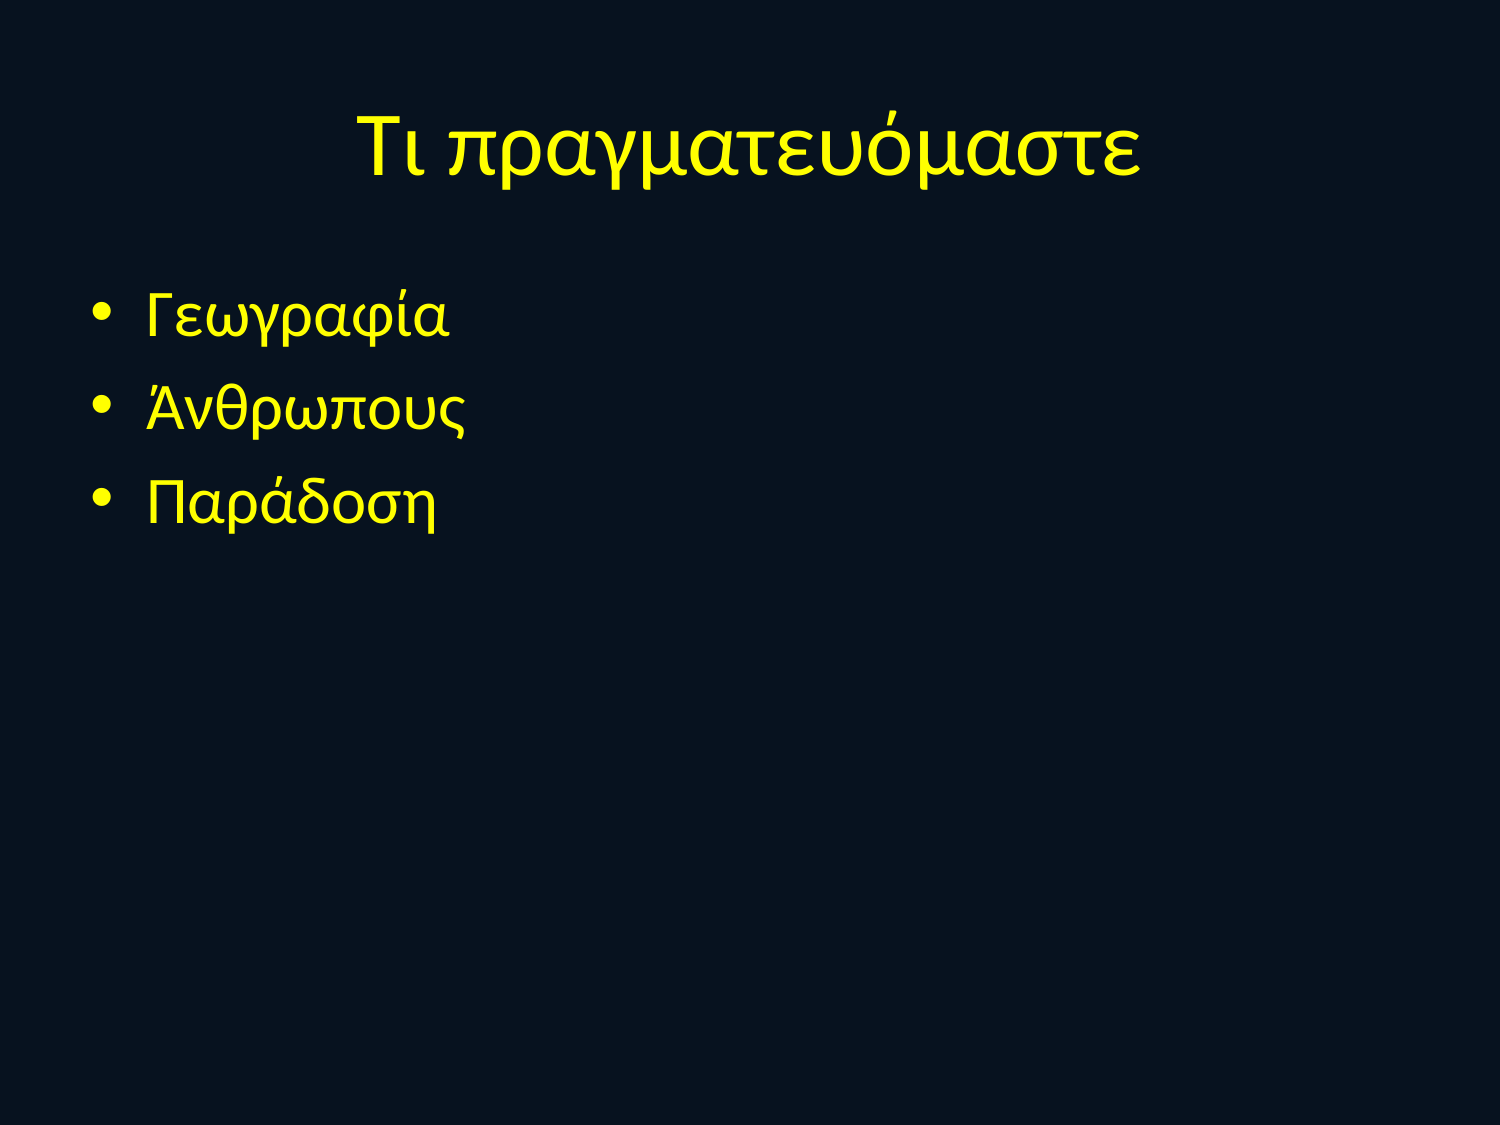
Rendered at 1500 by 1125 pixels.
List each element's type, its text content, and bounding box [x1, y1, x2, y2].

title Τι πραγματευόμαστε [75, 45, 1425, 233]
list Γεωγραφία Άνθρωπους Παράδοση [75, 262, 1425, 1005]
